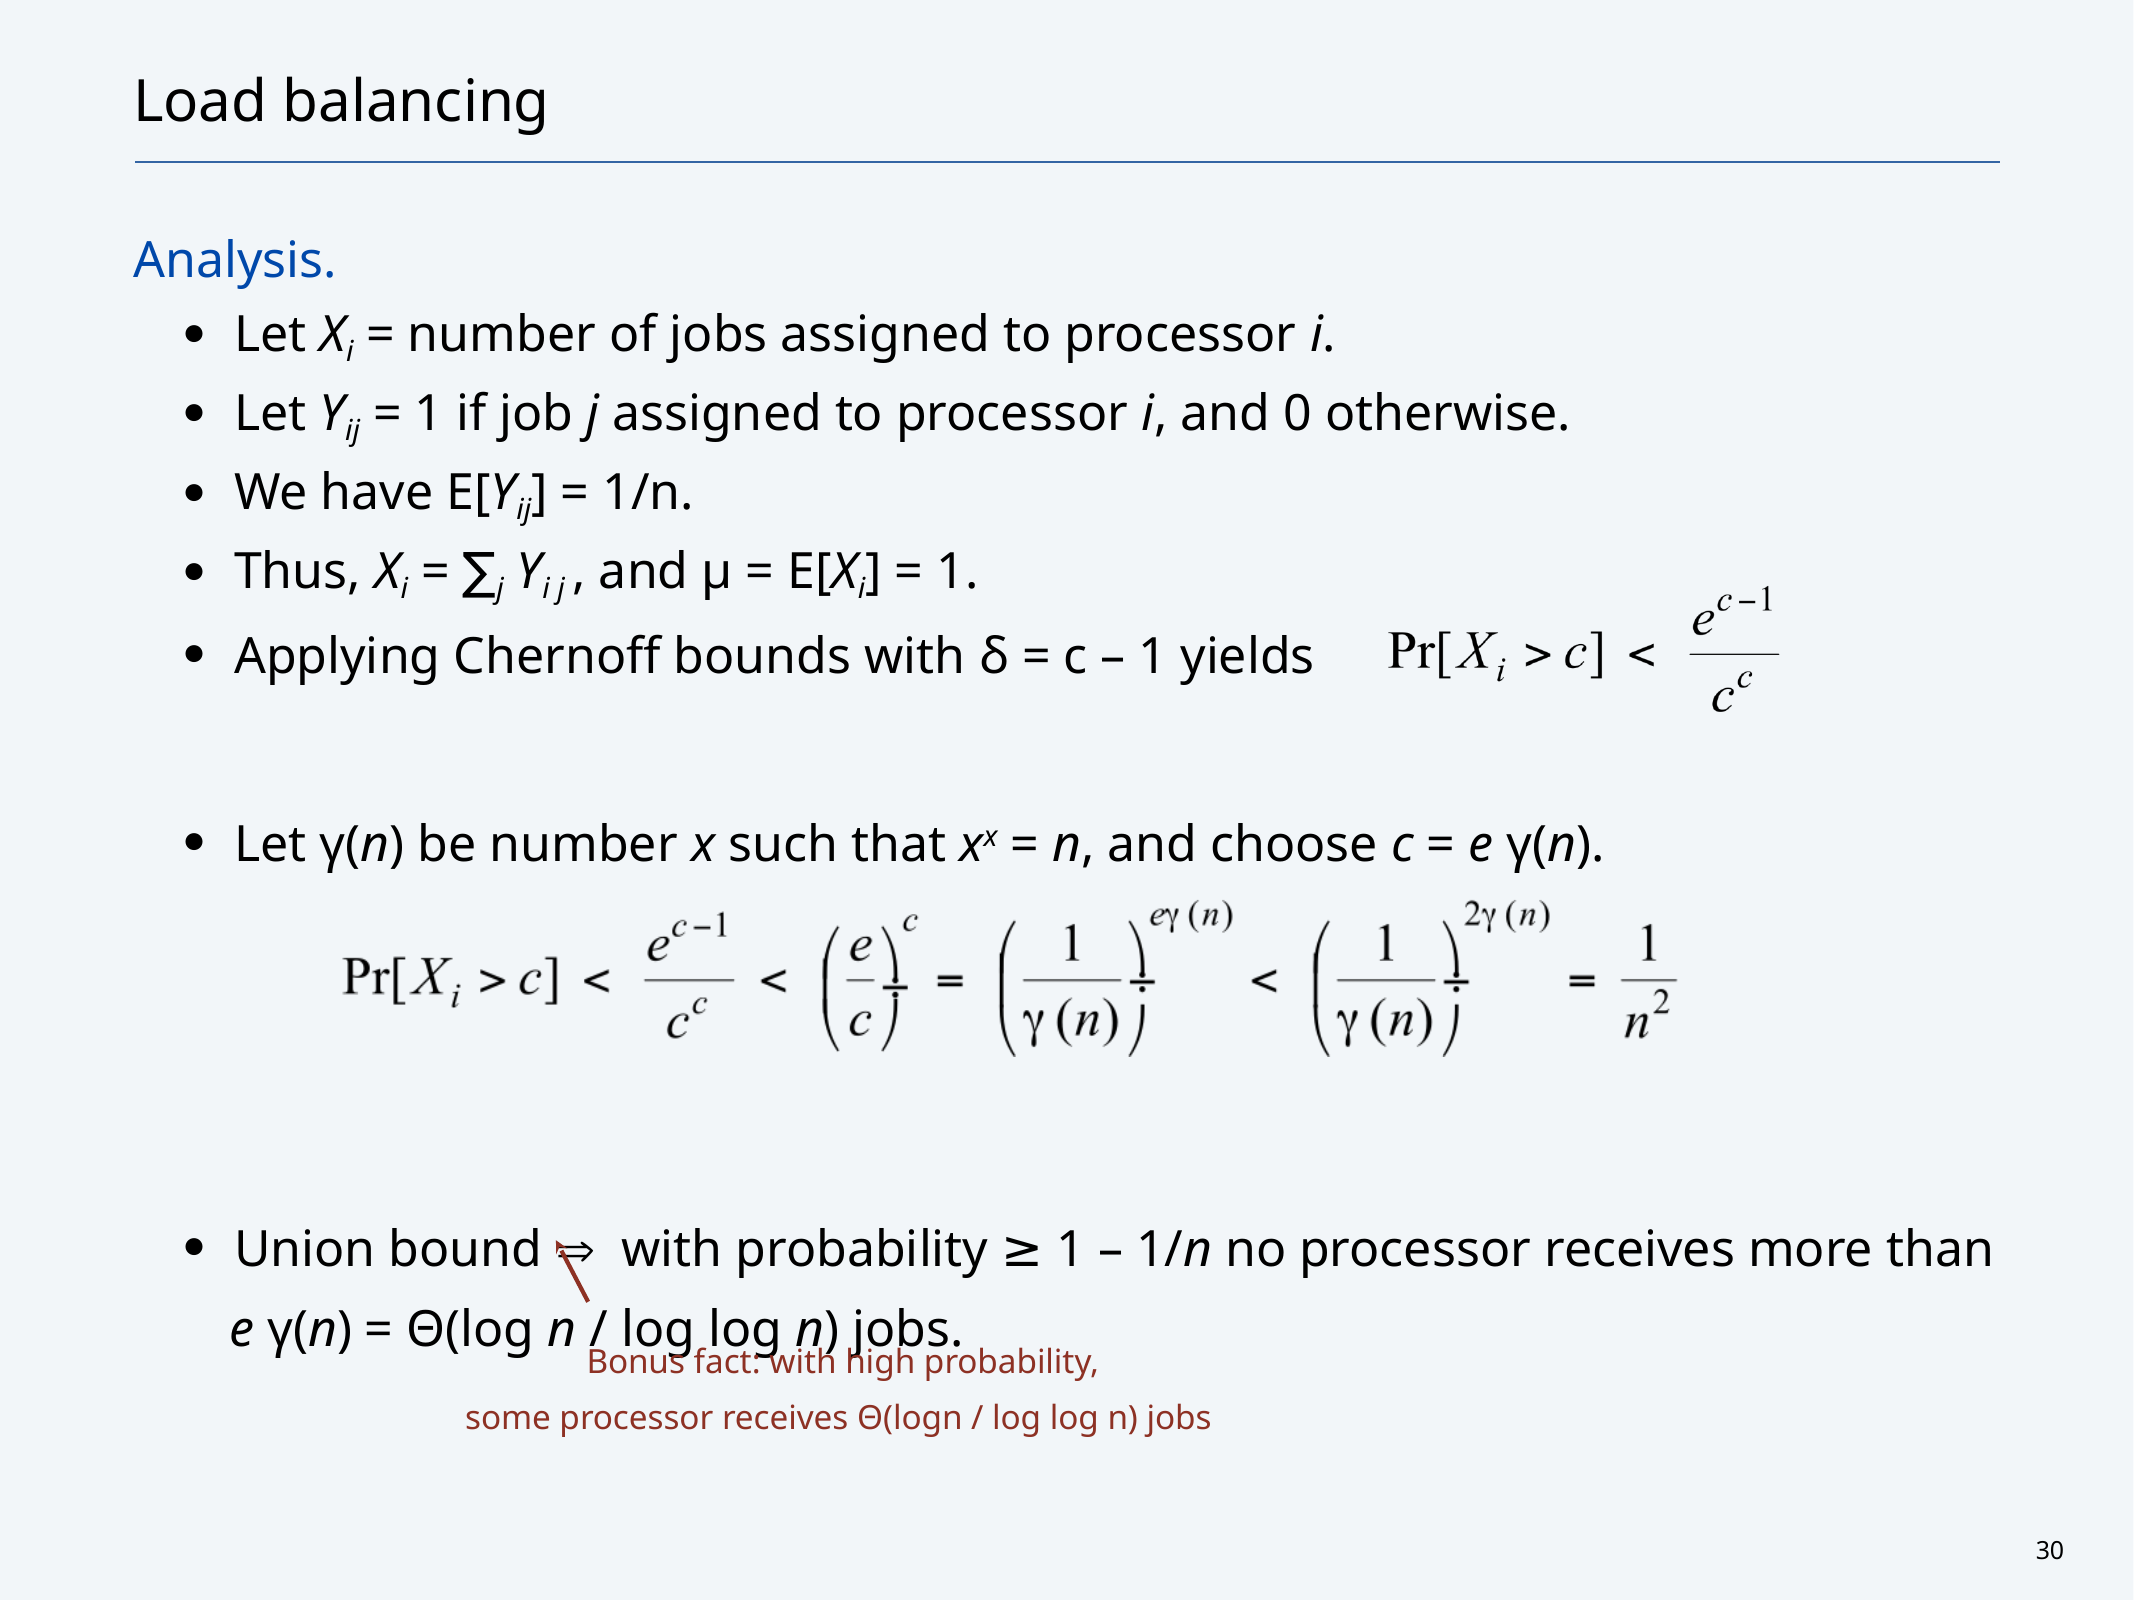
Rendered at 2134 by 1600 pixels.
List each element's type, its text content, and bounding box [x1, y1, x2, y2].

slide_number 30 [2026, 1532, 2074, 1578]
text_box [555, 1240, 568, 1255]
picture [1381, 575, 1785, 718]
list Analysis. Let Xi = number of jobs assigned to processor i. Let Yij = 1 if job j assigned to processor i, and 0 otherwise. We have E[Yij] = 1/n. Thus, Xi = ∑j Yi j , and μ = E[Xi] = 1. Applying Chernoff bounds with δ = c – 1 yields Let γ(n) be number x such that xx = n, and choose c = e γ(n). Union bound ⇒ with probability ≥ 1 – 1/n no processor receives more than e γ(n) = Θ(log n / log log n) jobs. [132, 207, 2001, 1551]
picture [337, 889, 1684, 1057]
text_box Bonus fact: with high probability, some processor receives Θ(logn / log log n) jobs [465, 1324, 1222, 1437]
title Load balancing [132, 0, 2001, 134]
